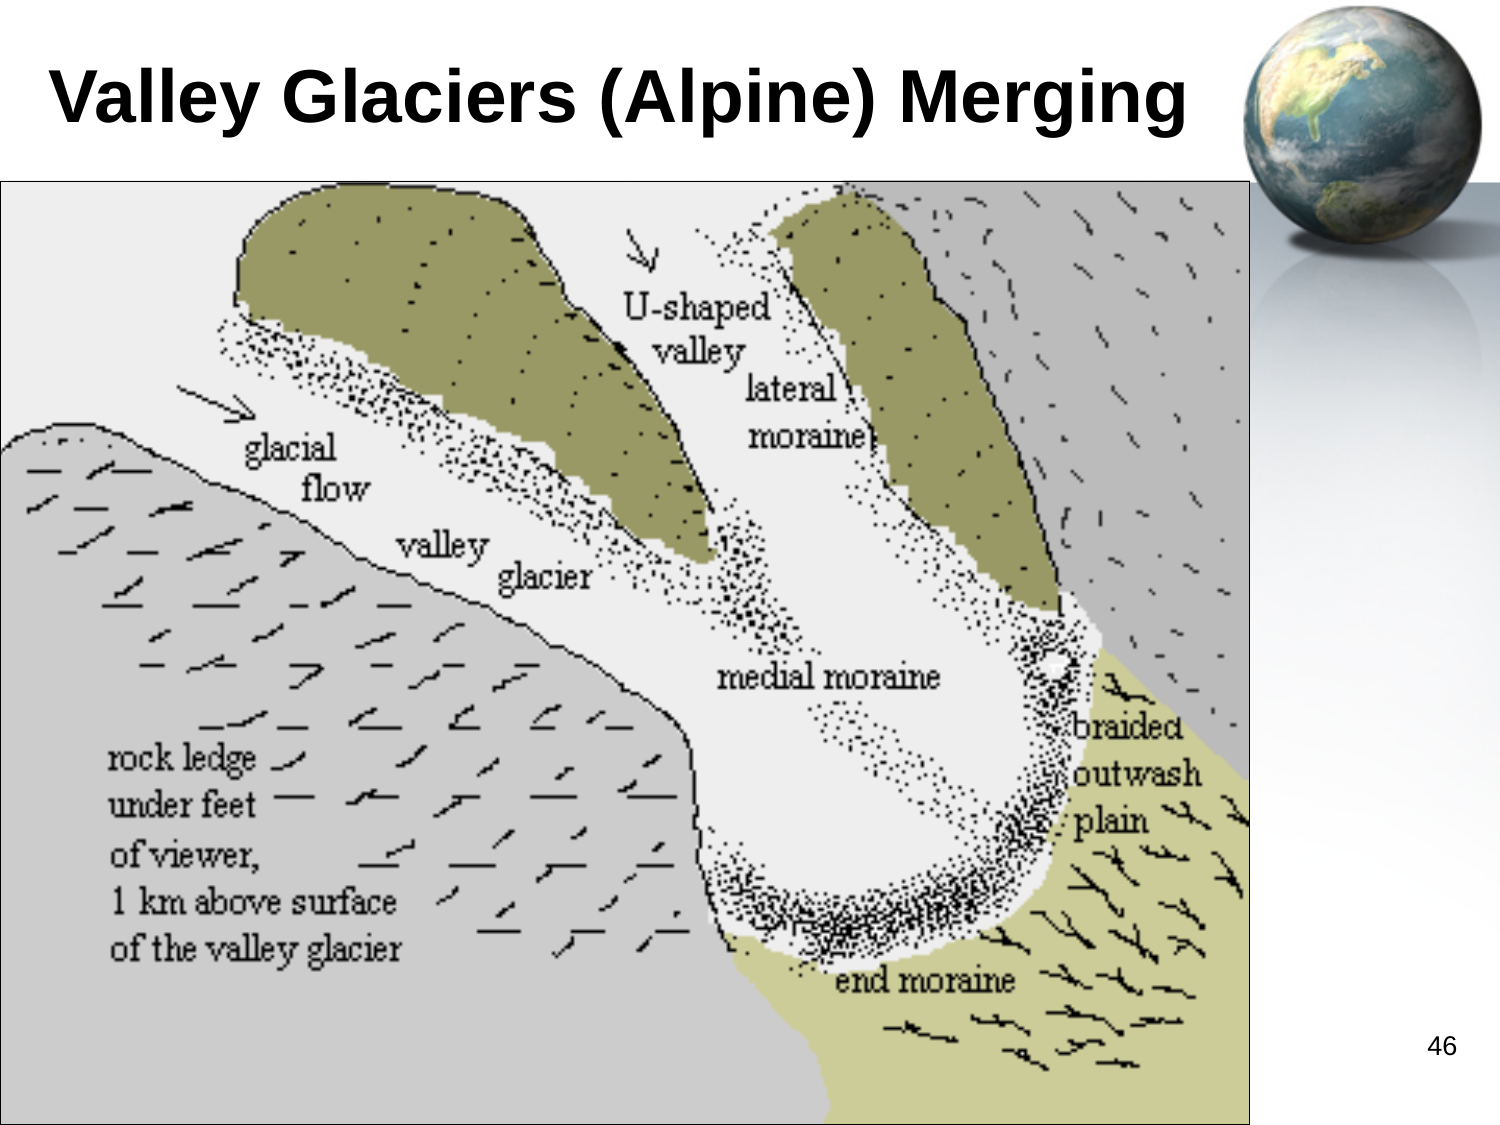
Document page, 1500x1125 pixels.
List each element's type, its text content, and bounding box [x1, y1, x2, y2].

slide_number 46 [1254, 1020, 1473, 1096]
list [0, 180, 1251, 1125]
picture [0, 0, 1500, 1125]
title Valley Glaciers (Alpine) Merging [33, 22, 1239, 162]
